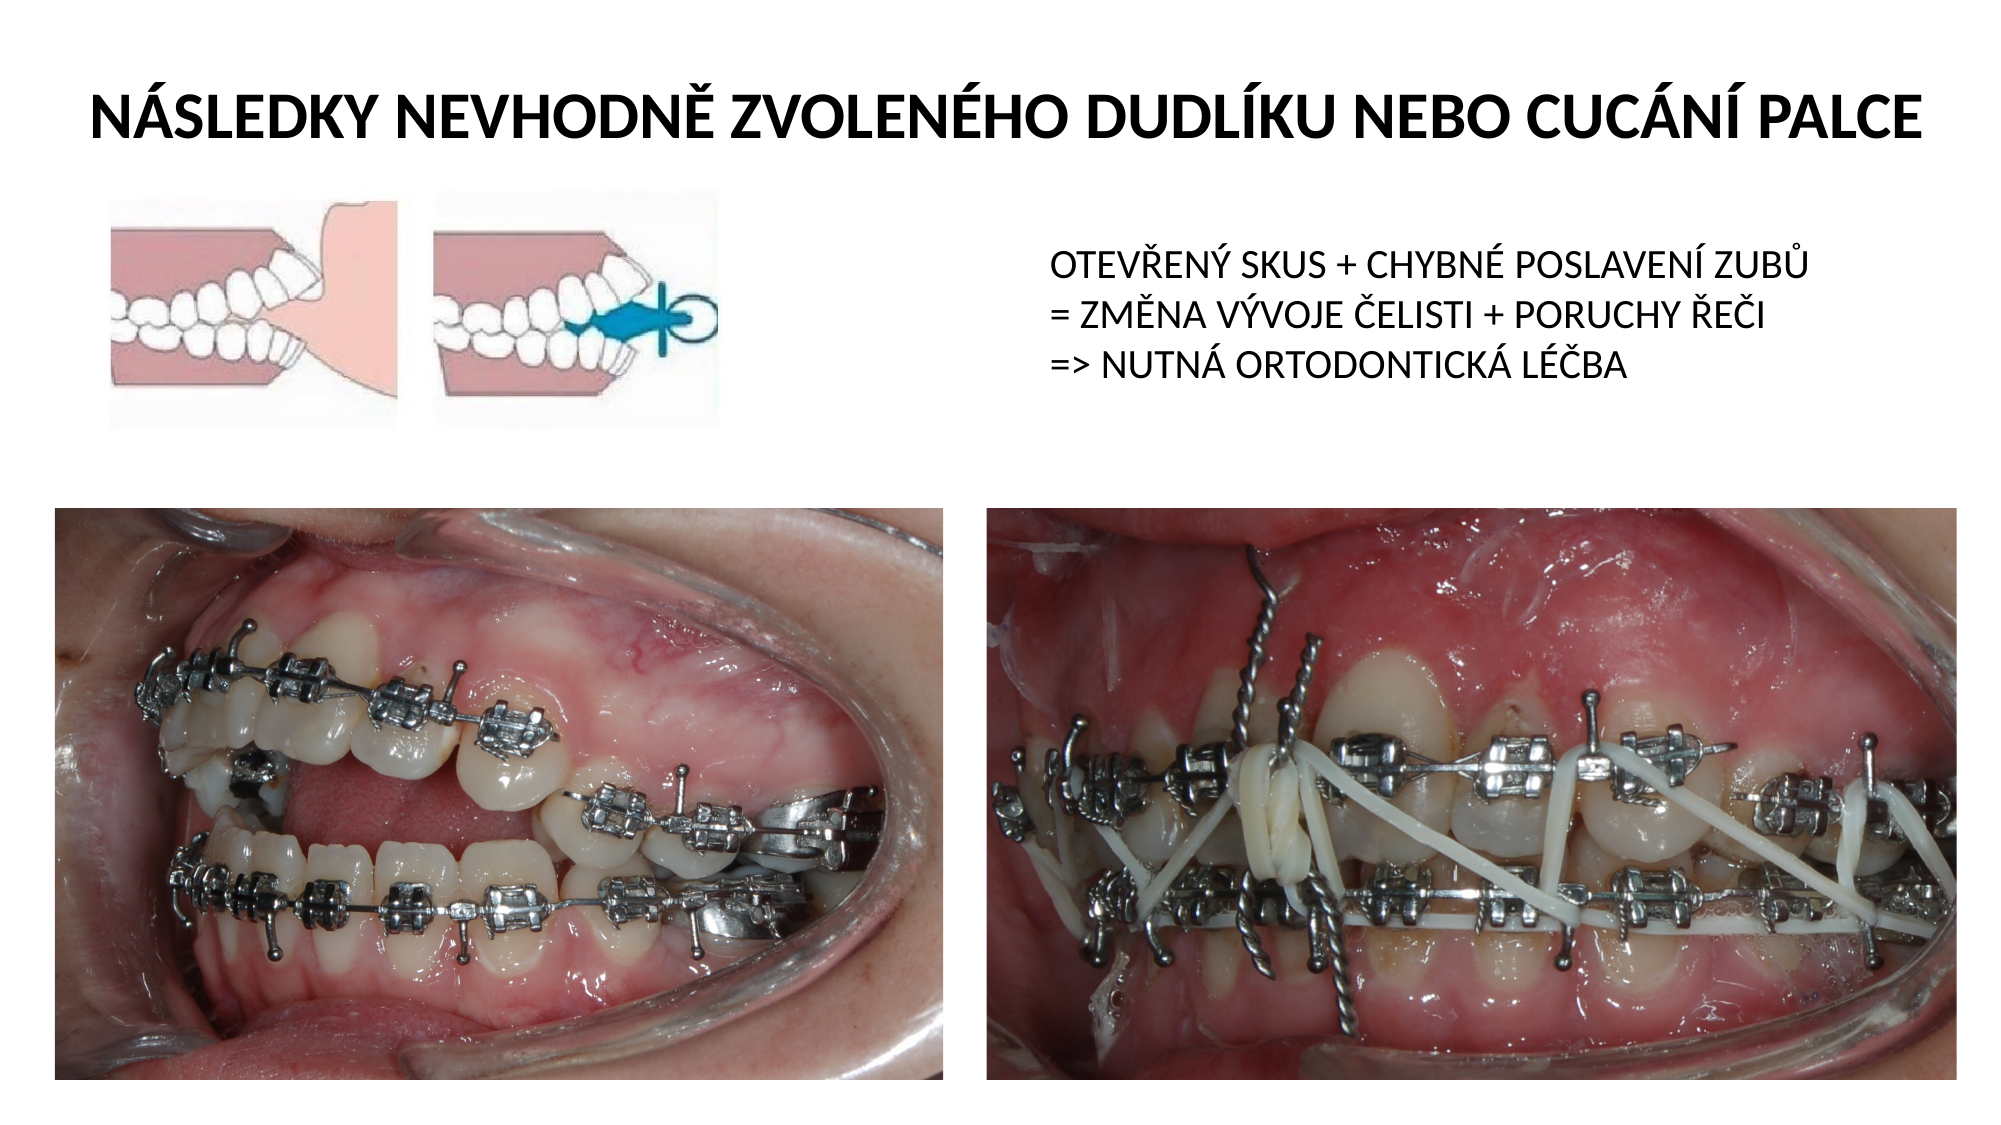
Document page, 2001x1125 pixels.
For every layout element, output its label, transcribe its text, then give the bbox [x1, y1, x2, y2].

text_box OTEVŘENÝ SKUS + CHYBNÉ POSLAVENÍ ZUBŮ = ZMĚNA VÝVOJE ČELISTI + PORUCHY ŘEČI => NUTNÁ ORTODONTICKÁ LÉČBA [1035, 229, 1855, 394]
picture [74, 160, 723, 455]
text_box NÁSLEDKY NEVHODNĚ ZVOLENÉHO DUDLÍKU NEBO CUCÁNÍ PALCE [75, 64, 1970, 160]
picture [54, 508, 944, 1080]
picture [986, 508, 1957, 1080]
